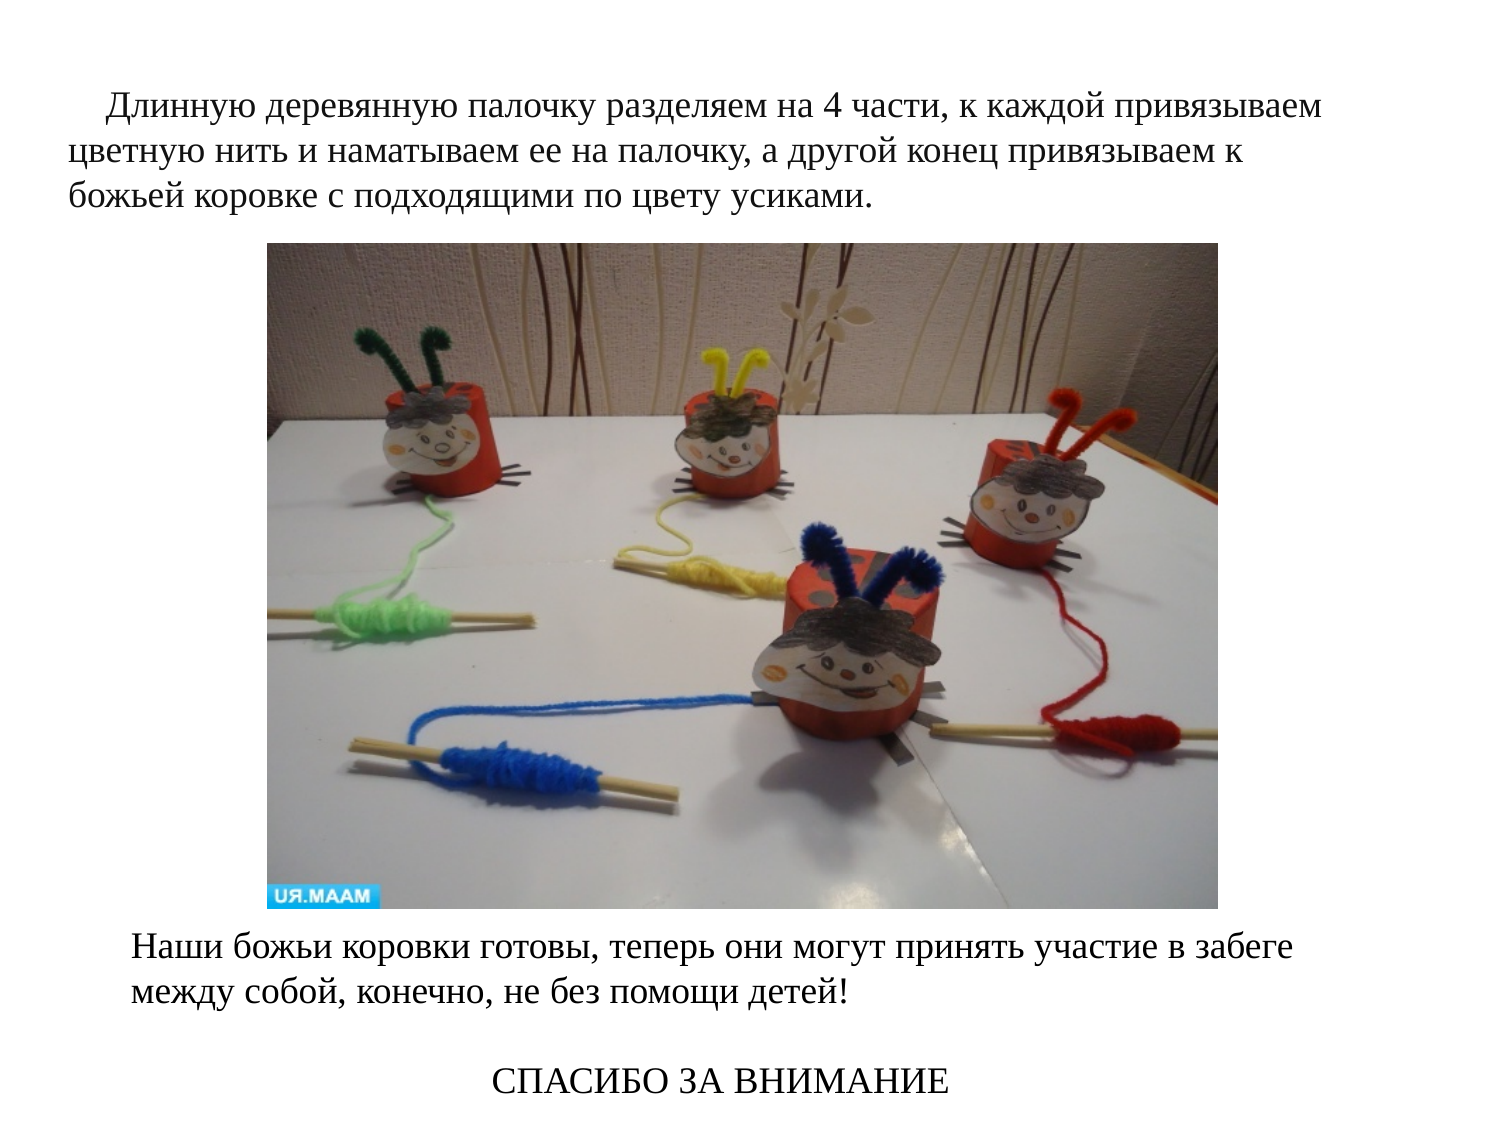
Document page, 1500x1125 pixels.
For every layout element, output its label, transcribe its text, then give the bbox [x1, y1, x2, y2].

text_box Наши божьи коровки готовы, теперь они могут принять участие в забеге между собой, конечно, не без помощи детей! СПАСИБО ЗА ВНИМАНИЕ [115, 463, 1369, 1109]
picture [266, 243, 1218, 909]
text_box Длинную деревянную палочку разделяем на 4 части, к каждой привязываем цветную нить и наматываем ее на палочку, а другой конец привязываем к божьей коровке с подходящими по цвету усиками. [53, 0, 1365, 268]
